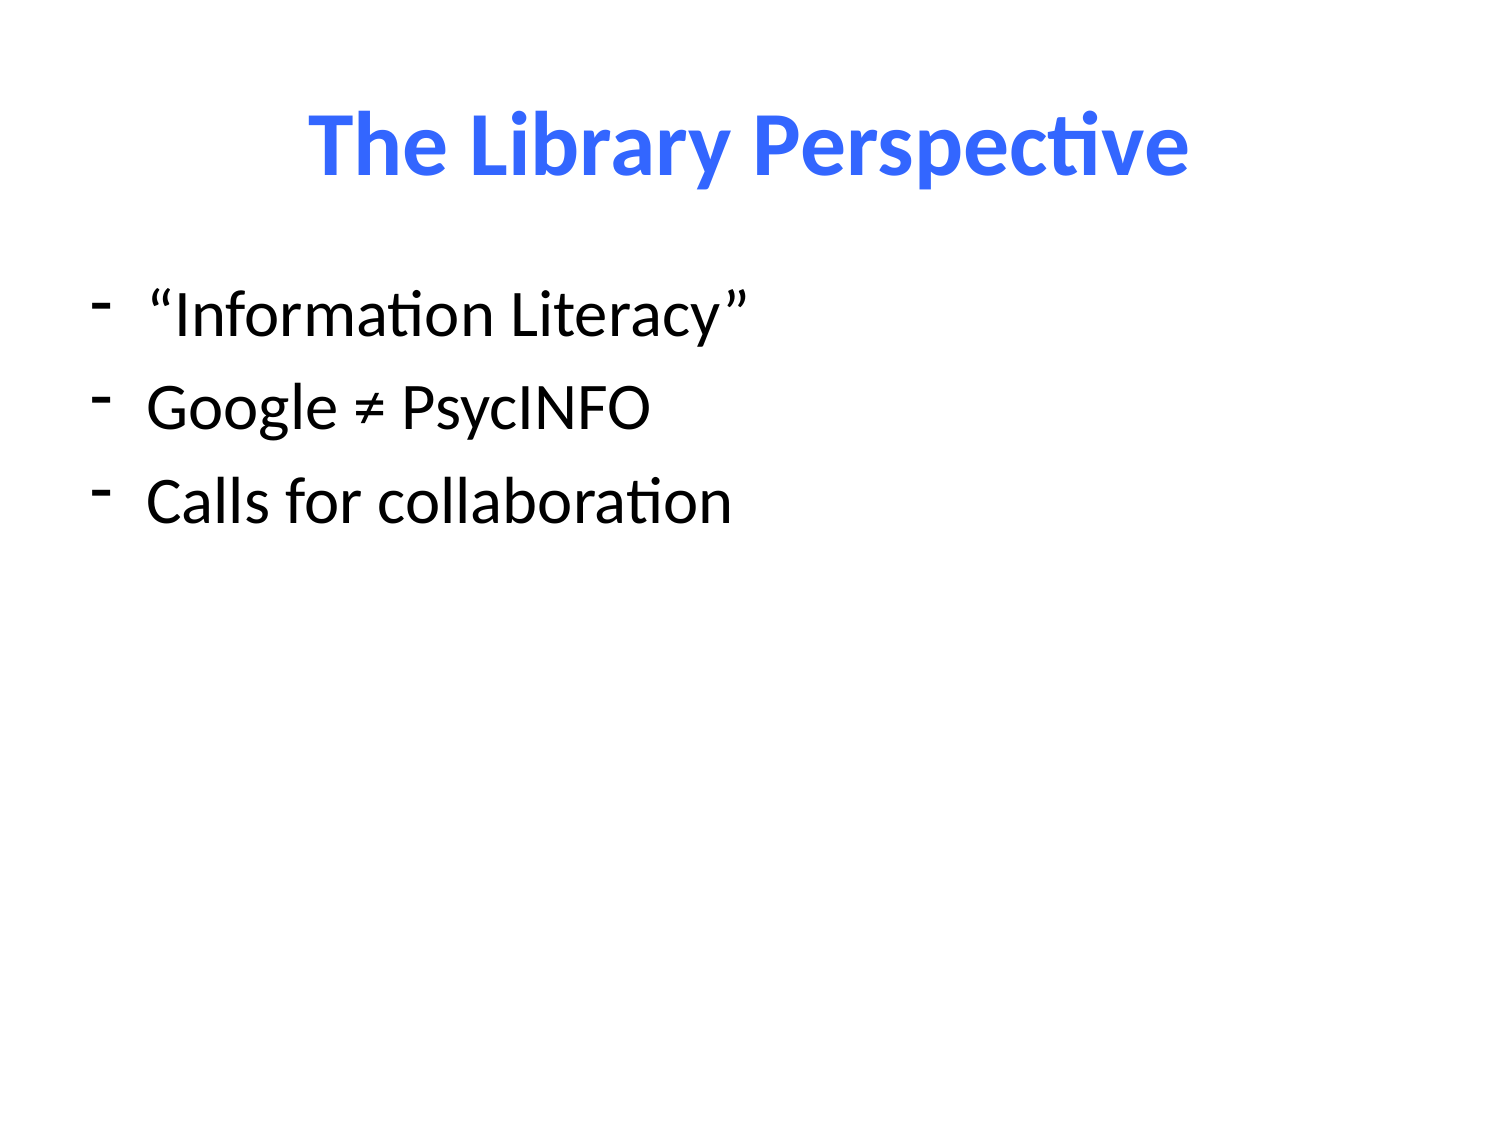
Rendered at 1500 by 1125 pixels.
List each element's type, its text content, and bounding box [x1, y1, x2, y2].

list “Information Literacy” Google ≠ PsycINFO Calls for collaboration [75, 262, 1425, 1005]
title The Library Perspective [75, 45, 1425, 233]
